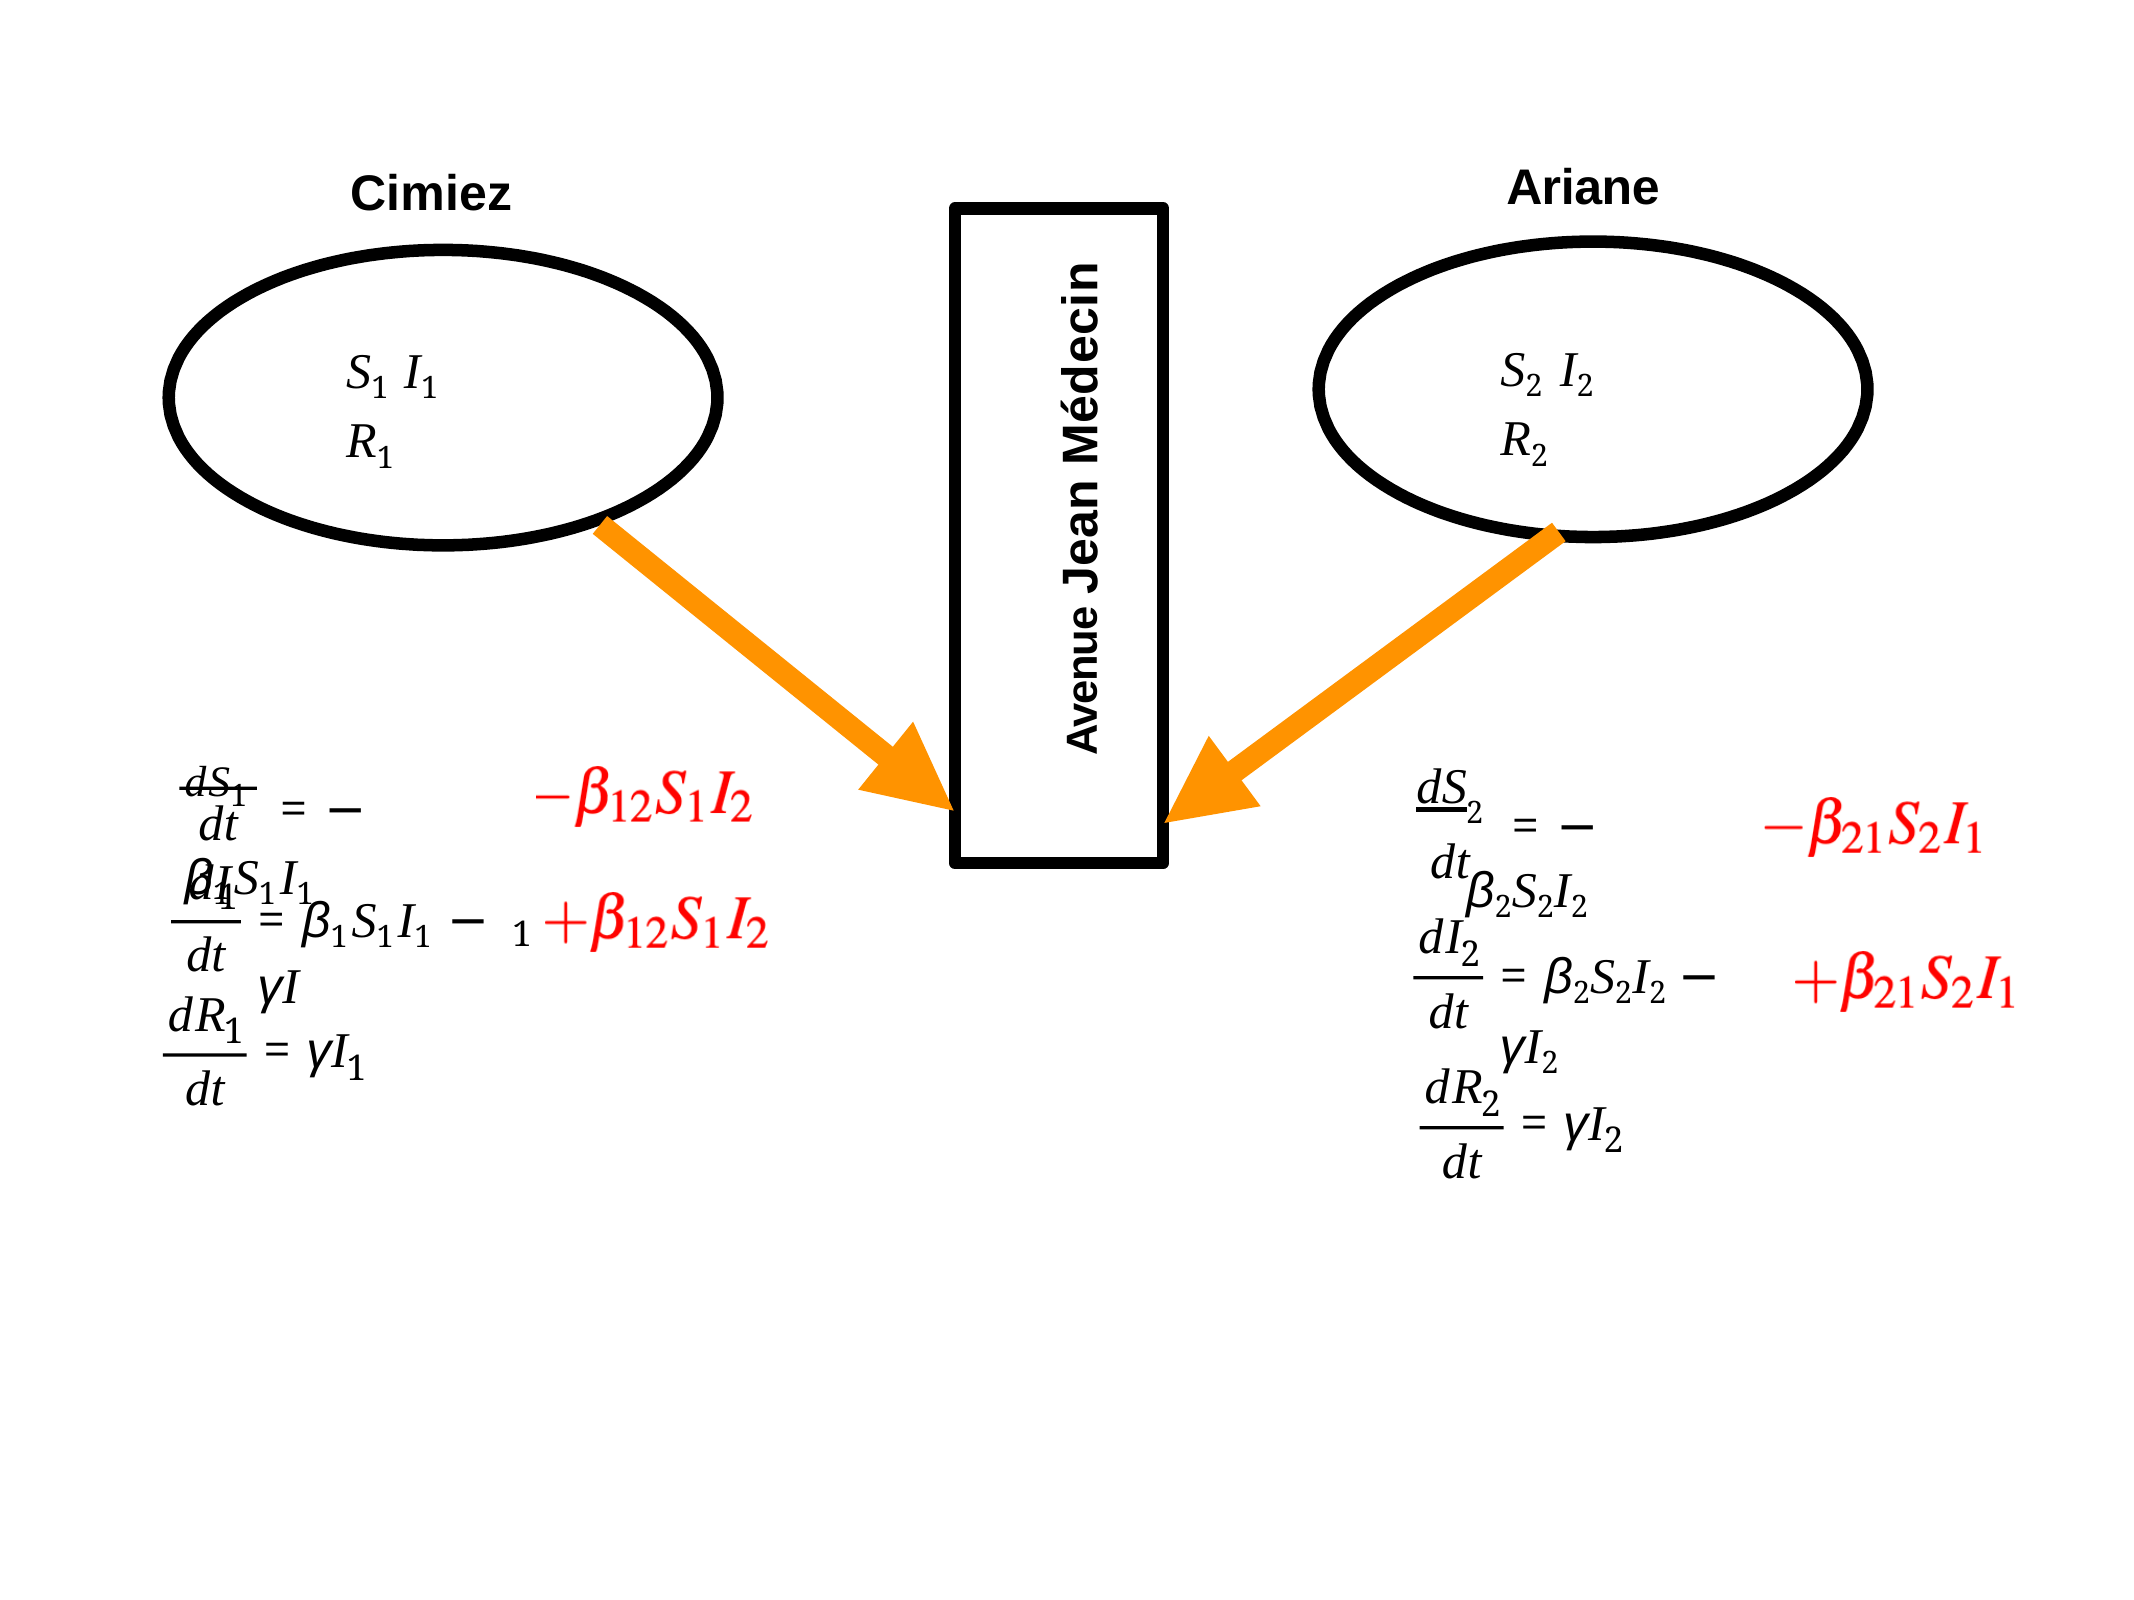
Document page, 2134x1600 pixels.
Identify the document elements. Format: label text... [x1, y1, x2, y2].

text_box [1318, 241, 1868, 518]
text_box dt [1428, 868, 1459, 889]
picture [545, 891, 768, 954]
text_box Cimiez [347, 158, 515, 221]
text_box 1 [344, 1042, 367, 1088]
text_box dR [1422, 1051, 1485, 1114]
text_box [1419, 1126, 1439, 1130]
text_box dt [1426, 976, 1471, 1039]
text_box = β2S2I2 − γI2 [1493, 938, 1781, 1080]
text_box S1 I1 R1 [339, 333, 501, 475]
text_box = γI [261, 1015, 351, 1078]
text_box = γI [1517, 1088, 1608, 1151]
text_box S2 I2 R2 [1494, 331, 1658, 473]
text_box dS1 = − β1S1I1 [178, 748, 489, 911]
text_box 2 [1478, 1078, 1501, 1124]
text_box = β1S1I1 − γI [248, 882, 521, 1014]
text_box Avenue Jean Médecin [954, 208, 1164, 863]
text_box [1164, 520, 1983, 859]
text_box [1471, 976, 1484, 980]
text_box dt [1439, 1126, 1484, 1189]
text_box [162, 1053, 182, 1057]
text_box [168, 249, 718, 546]
text_box dt dI [174, 786, 241, 910]
text_box 2 [1601, 1115, 1624, 1161]
text_box dI [1416, 901, 1465, 964]
text_box dt [182, 1053, 227, 1116]
text_box [227, 1053, 247, 1057]
text_box 2 [1458, 928, 1481, 974]
text_box 2 = − β2S2I2 [1459, 868, 1722, 924]
text_box 1 dt [184, 869, 238, 982]
text_box dR [165, 978, 228, 1041]
picture [1795, 950, 2015, 1013]
text_box Ariane [1504, 152, 1662, 215]
text_box [171, 920, 184, 924]
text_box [536, 513, 954, 828]
text_box [1413, 976, 1426, 980]
text_box 1 [510, 909, 533, 954]
text_box 1 [221, 1005, 244, 1051]
text_box [1484, 1126, 1504, 1130]
